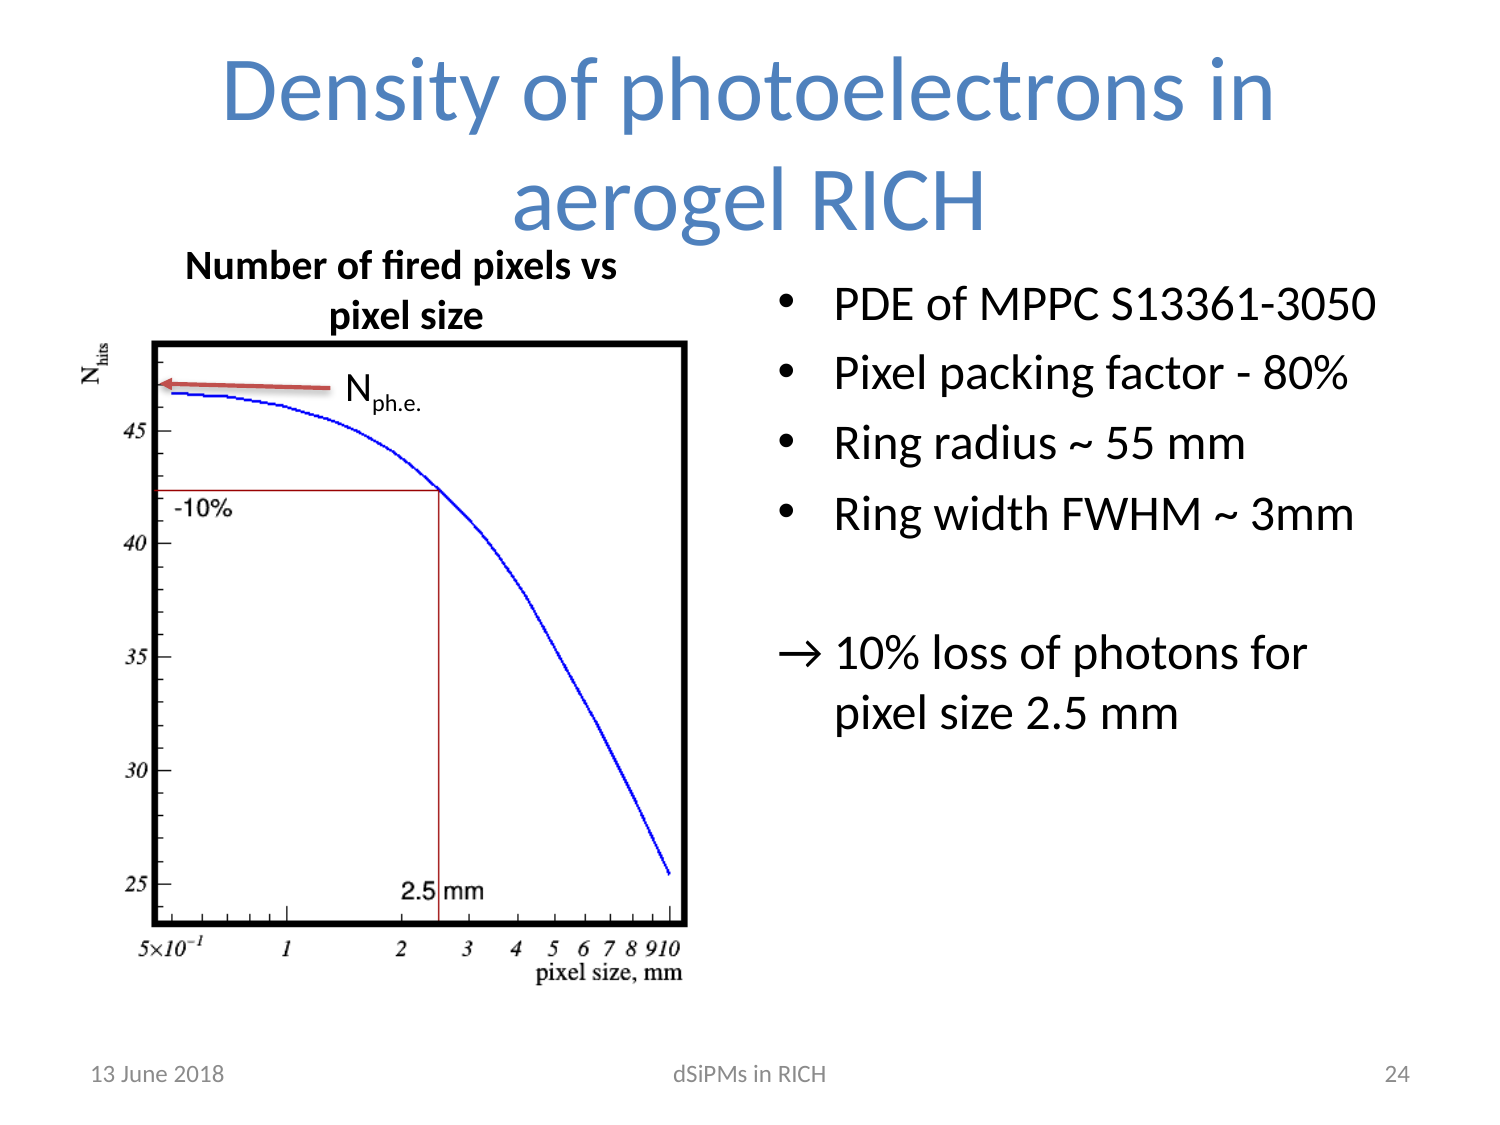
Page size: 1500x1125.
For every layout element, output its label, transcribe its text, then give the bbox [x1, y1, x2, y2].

footer dSiPMs in RICH [512, 1042, 988, 1103]
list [74, 271, 738, 996]
title Density of photoelectrons in aerogel RICH [75, 45, 1425, 233]
text_box Number of fired pixels vs pixel size [116, 230, 696, 270]
list PDE of MPPC S13361-3050 Pixel packing factor - 80% Ring radius ~ 55 mm Ring width FWHM ~ 3mm → 10% loss of photons for pixel size 2.5 mm [762, 262, 1425, 1005]
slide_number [75, 1042, 425, 1103]
slide_number 24 [1074, 1042, 1425, 1103]
